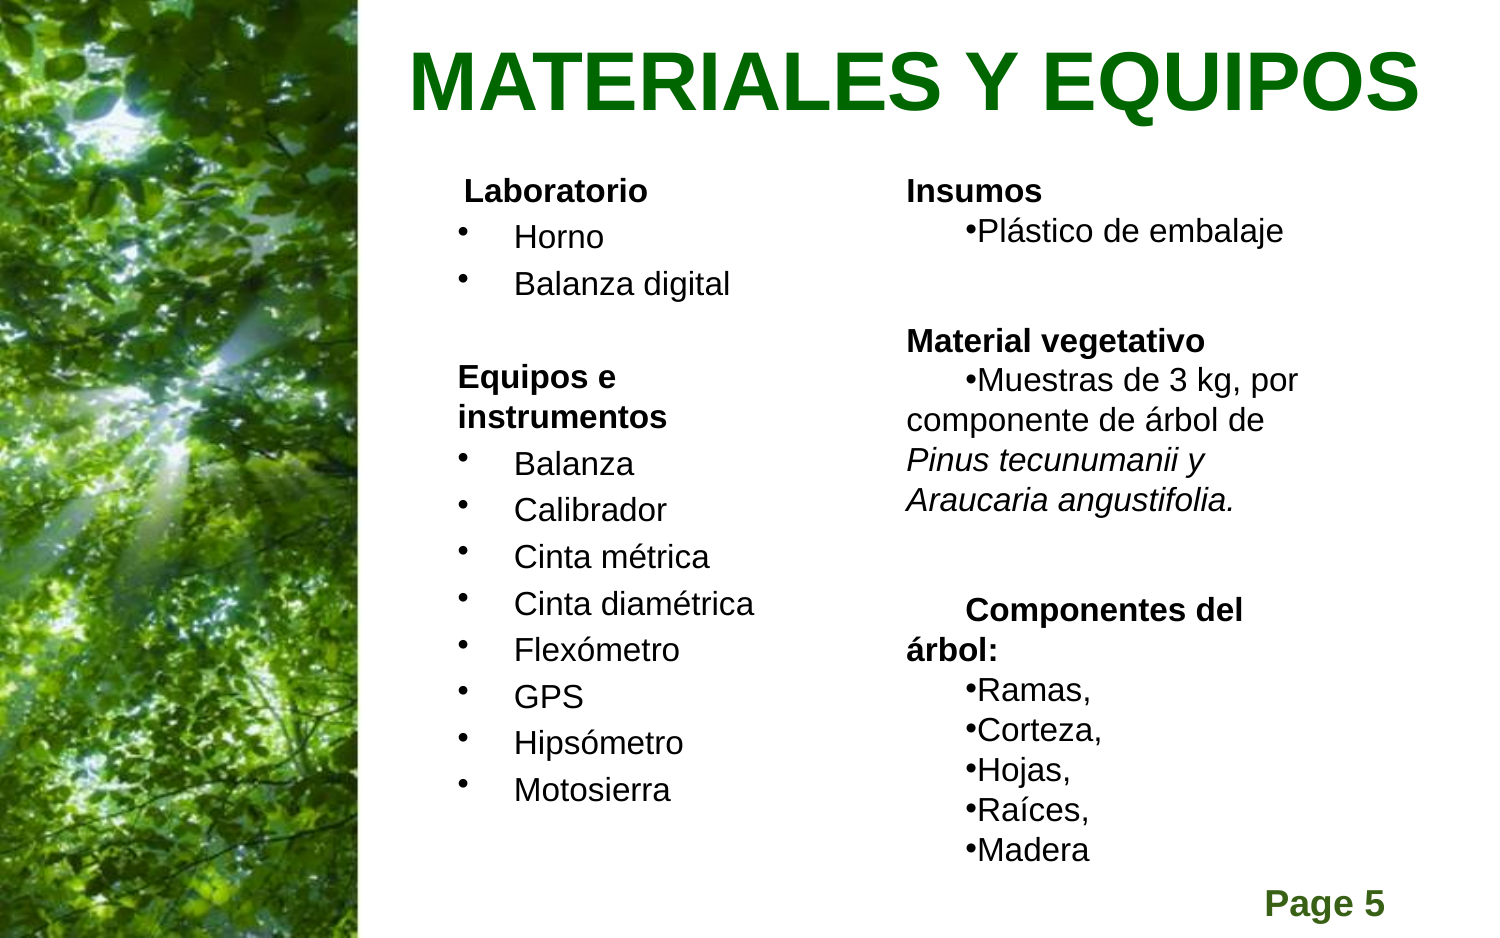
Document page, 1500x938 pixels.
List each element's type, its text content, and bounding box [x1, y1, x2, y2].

title MATERIALES Y EQUIPOS [360, 19, 1471, 127]
text_box Insumos Plástico de embalaje Material vegetativo Muestras de 3 kg, por componente de árbol de Pinus tecunumanii y Araucaria angustifolia. Componentes del árbol: Ramas, Corteza, Hojas, Raíces, Madera [891, 161, 1341, 835]
picture [0, 0, 1500, 938]
list Laboratorio Horno Balanza digital Equipos e instrumentos Balanza Calibrador Cinta métrica Cinta diamétrica Flexómetro GPS Hipsómetro Motosierra [442, 161, 809, 835]
